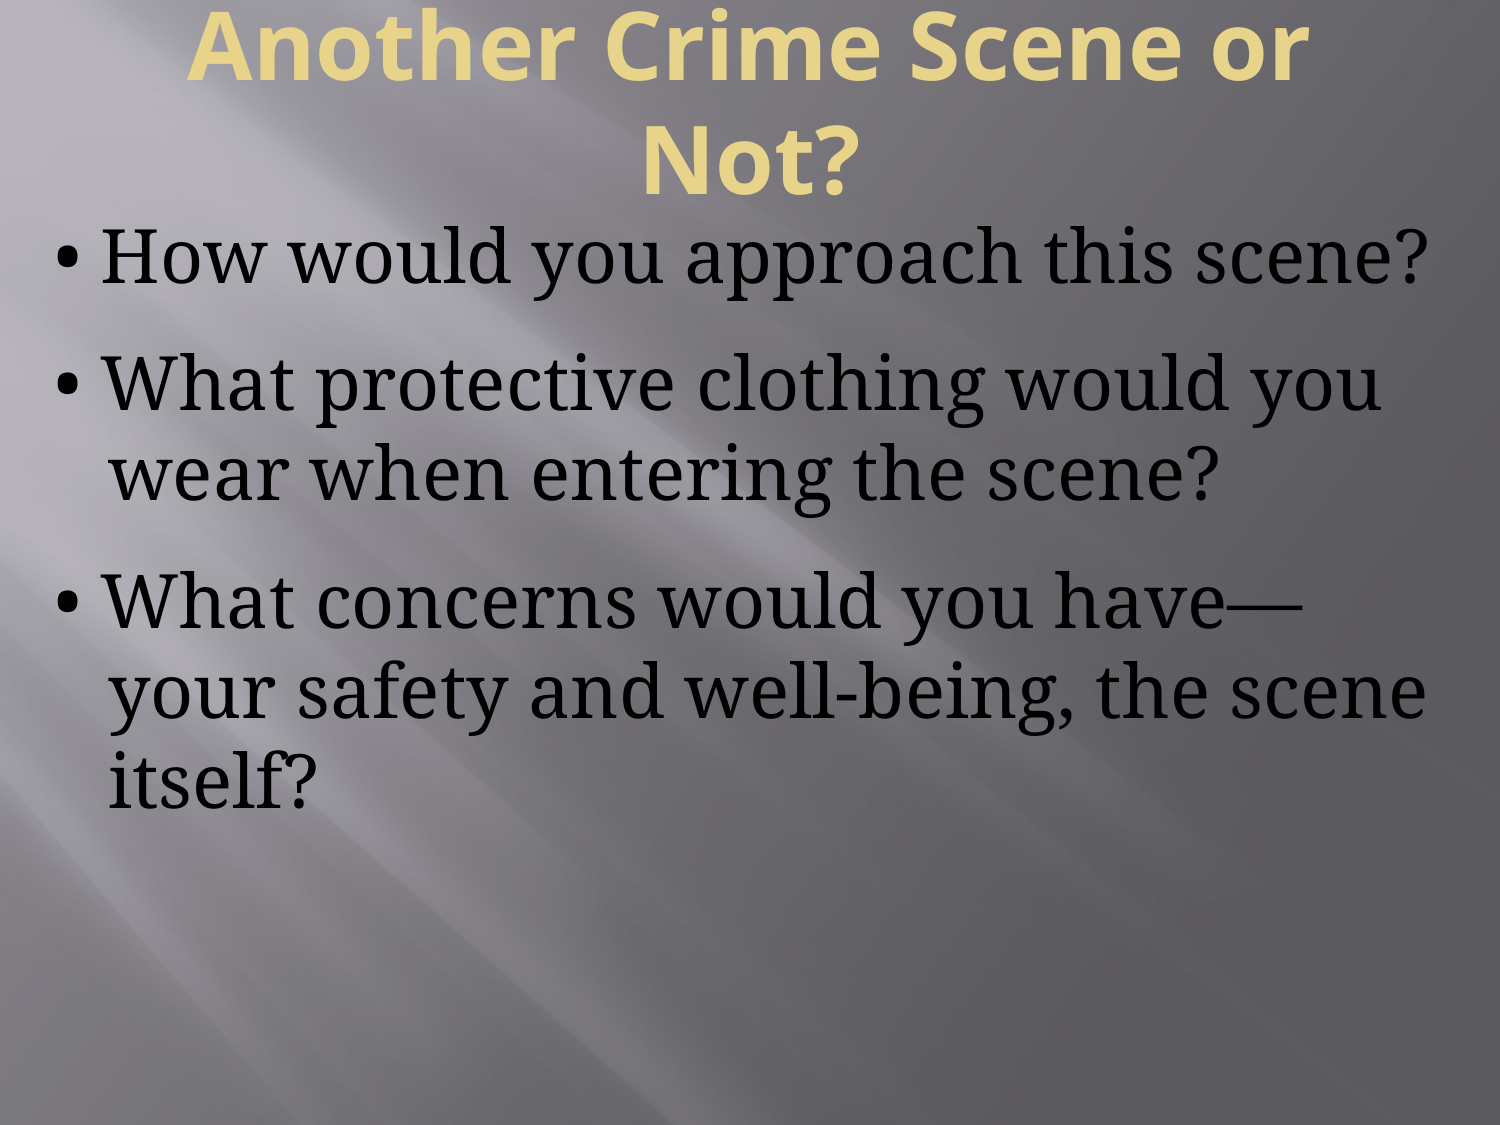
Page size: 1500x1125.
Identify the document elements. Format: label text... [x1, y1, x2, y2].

list • How would you approach this scene? • What protective clothing would you wear when entering the scene? • What concerns would you have—your safety and well-being, the scene itself? [53, 207, 1445, 1061]
title Another Crime Scene or Not? [74, 4, 1426, 194]
picture [0, 0, 1500, 1125]
